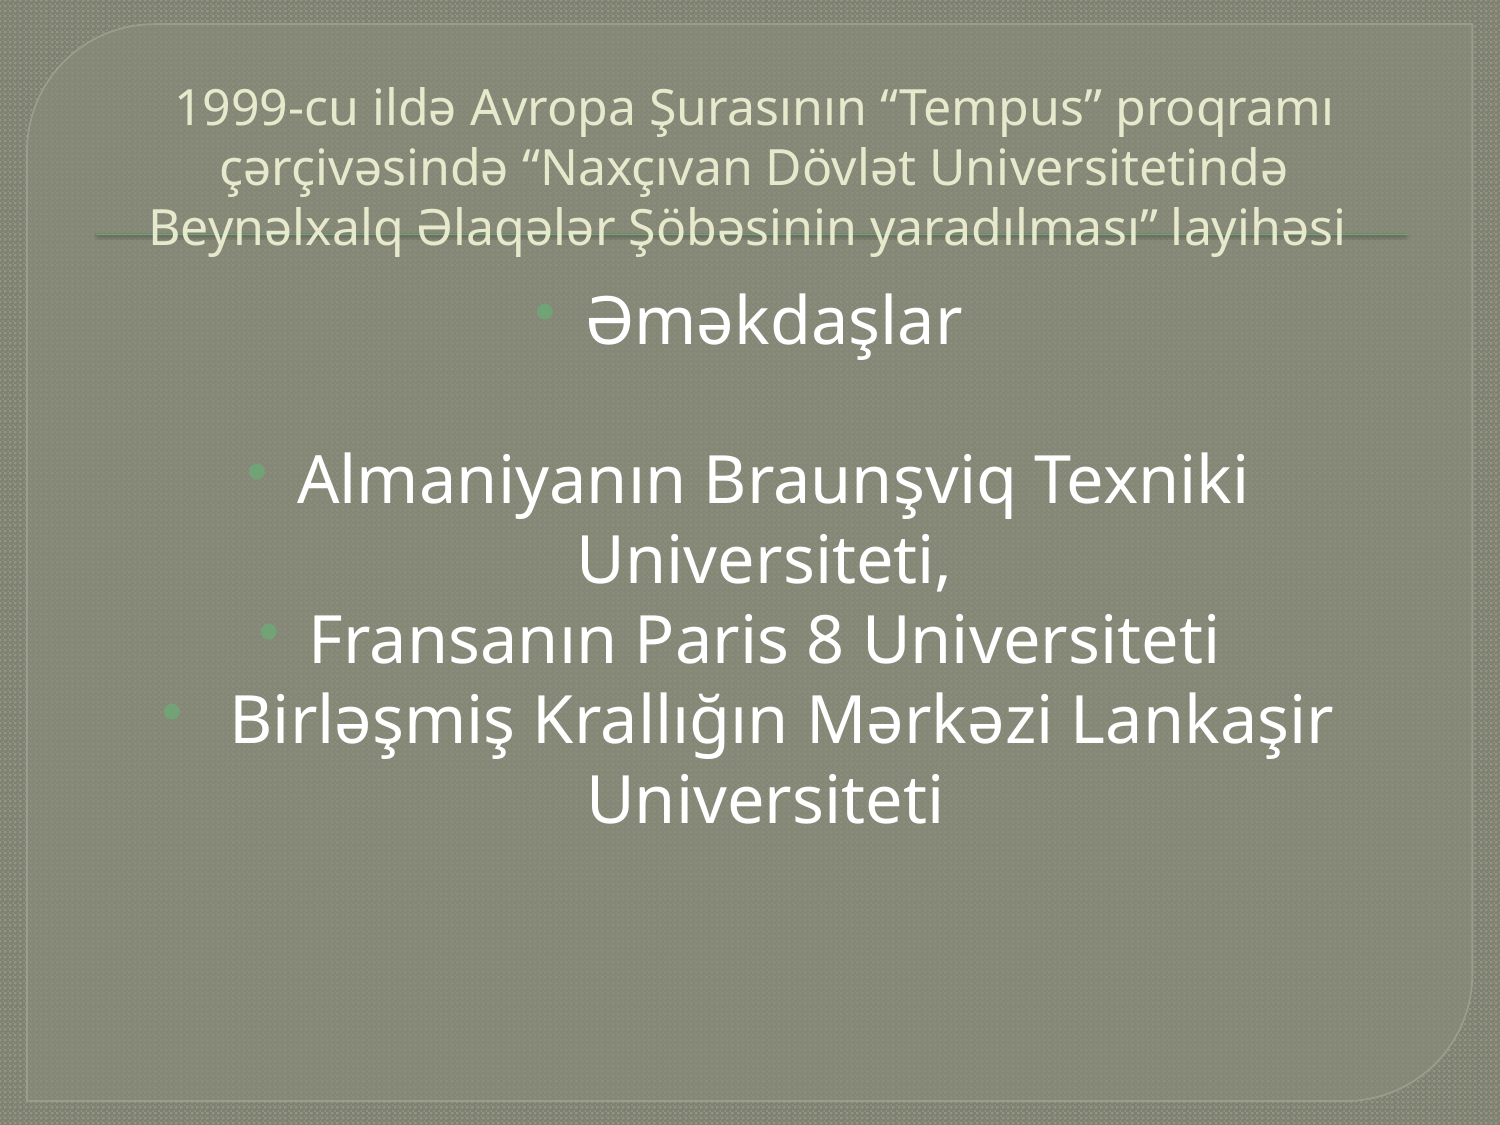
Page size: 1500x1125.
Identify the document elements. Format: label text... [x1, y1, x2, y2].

title 1999-cu ildə Avropa Şurasının “Tempus” proqramı çərçivəsində “Naxçıvan Dövlət Universitetində Beynəlxalq Əlaqələr Şöbəsinin yaradılması” layihəsi [75, 41, 1425, 263]
list Əməkdaşlar Almaniyanın Braunşviq Texniki Universiteti, Fransanın Paris 8 Universiteti Birləşmiş Krallığın Mərkəzi Lankaşir Universiteti [75, 270, 1425, 1013]
